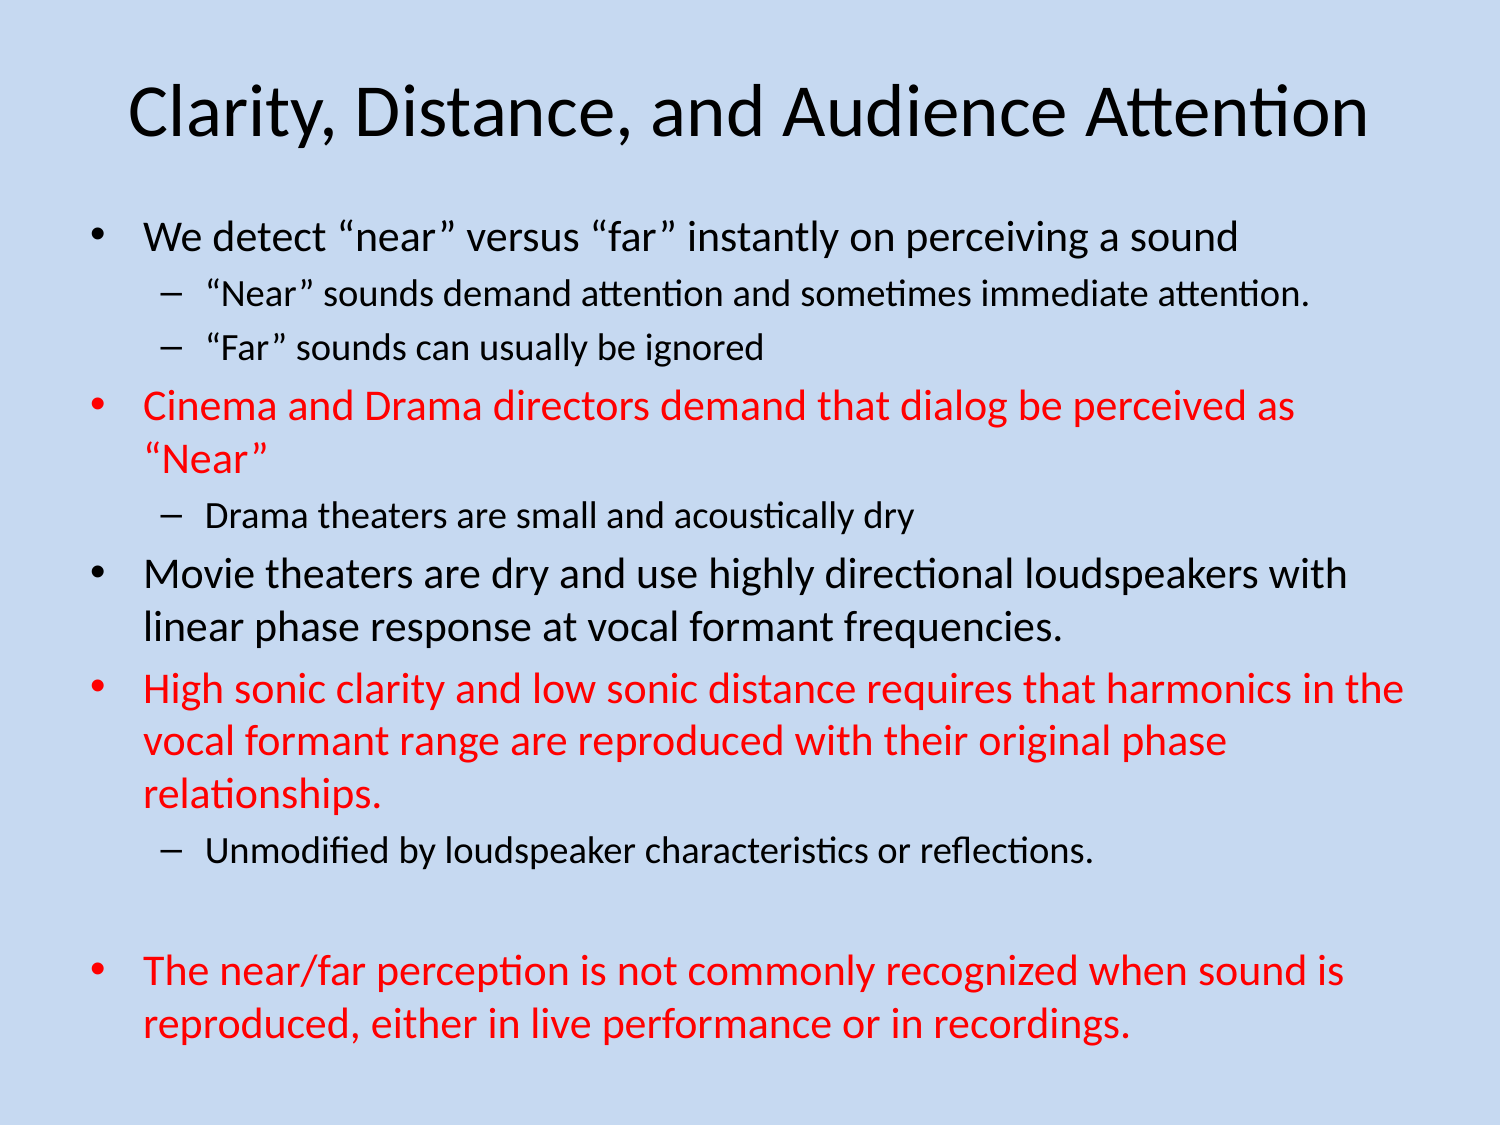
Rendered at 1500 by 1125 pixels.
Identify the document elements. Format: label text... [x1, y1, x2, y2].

list We detect “near” versus “far” instantly on perceiving a sound “Near” sounds demand attention and sometimes immediate attention. “Far” sounds can usually be ignored Cinema and Drama directors demand that dialog be perceived as “Near” Drama theaters are small and acoustically dry Movie theaters are dry and use highly directional loudspeakers with linear phase response at vocal formant frequencies. High sonic clarity and low sonic distance requires that harmonics in the vocal formant range are reproduced with their original phase relationships. Unmodified by loudspeaker characteristics or reflections. The near/far perception is not commonly recognized when sound is reproduced, either in live performance or in recordings. [75, 200, 1425, 1063]
title Clarity, Distance, and Audience Attention [75, 12, 1425, 200]
